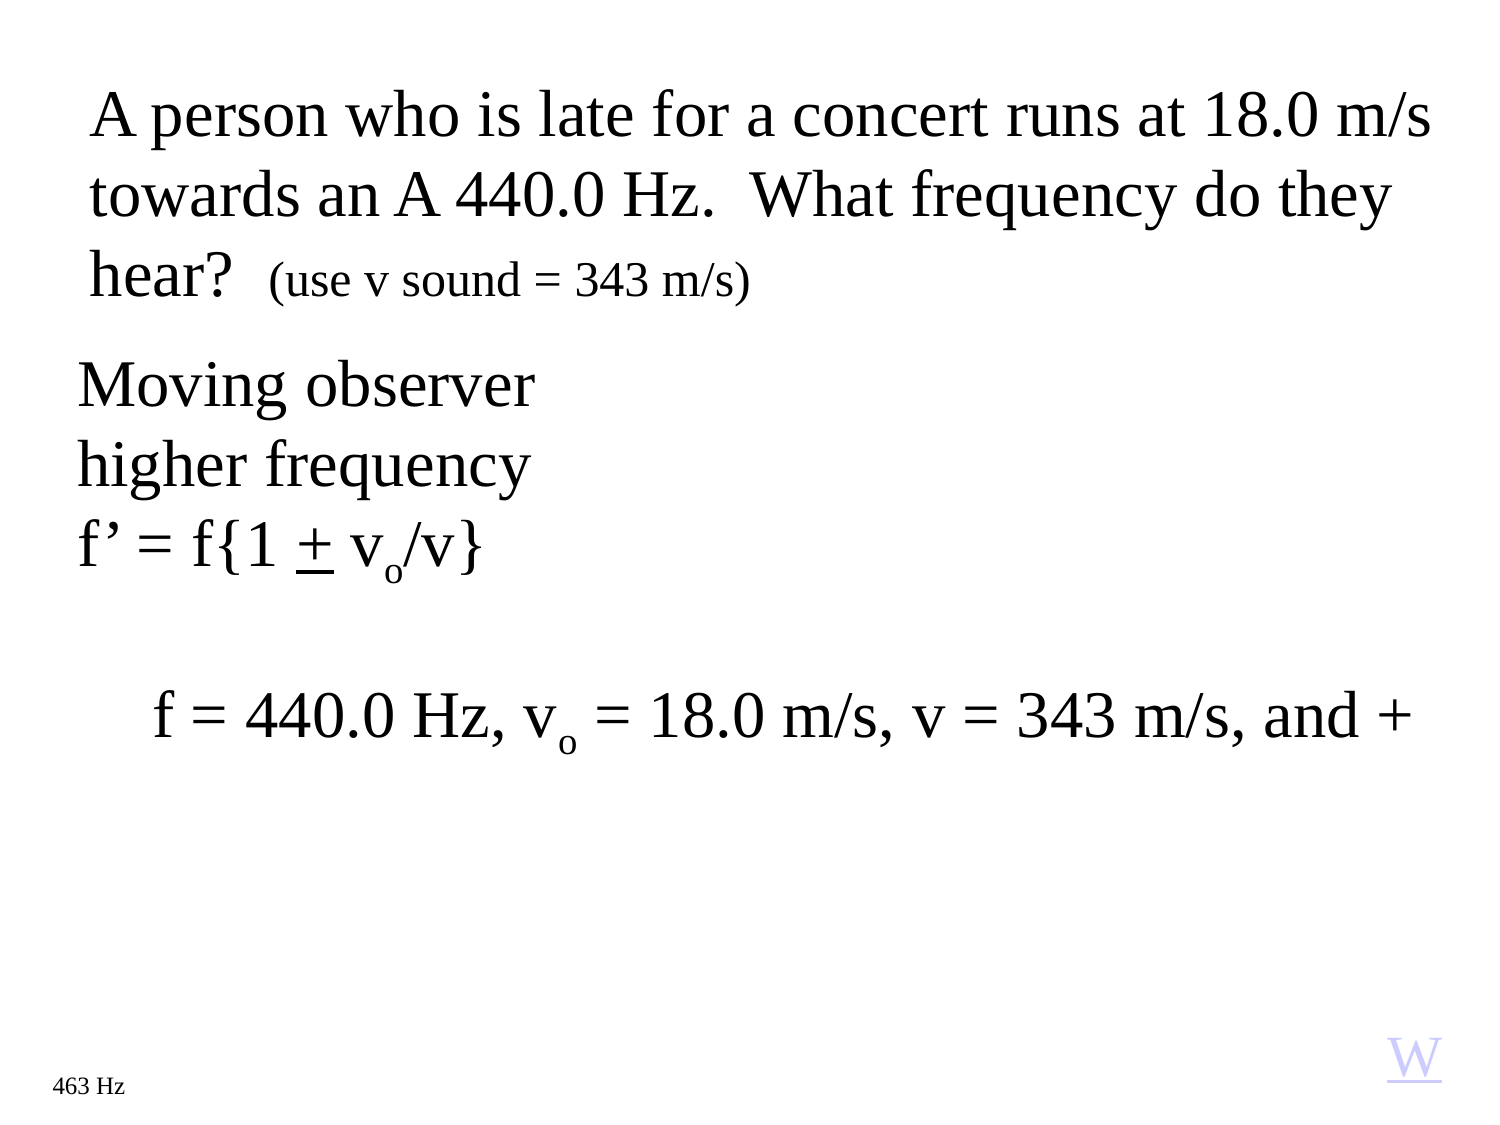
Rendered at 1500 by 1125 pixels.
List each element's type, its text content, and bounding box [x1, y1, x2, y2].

text_box 463 Hz [37, 1062, 141, 1108]
text_box W [1372, 1010, 1458, 1096]
text_box A person who is late for a concert runs at 18.0 m/s towards an A 440.0 Hz. What frequency do they hear? (use v sound = 343 m/s) [75, 62, 1463, 318]
text_box Moving observer higher frequency f’ = f{1 + vo/v} f = 440.0 Hz, vo = 18.0 m/s, v = 343 m/s, and + [62, 332, 1500, 770]
